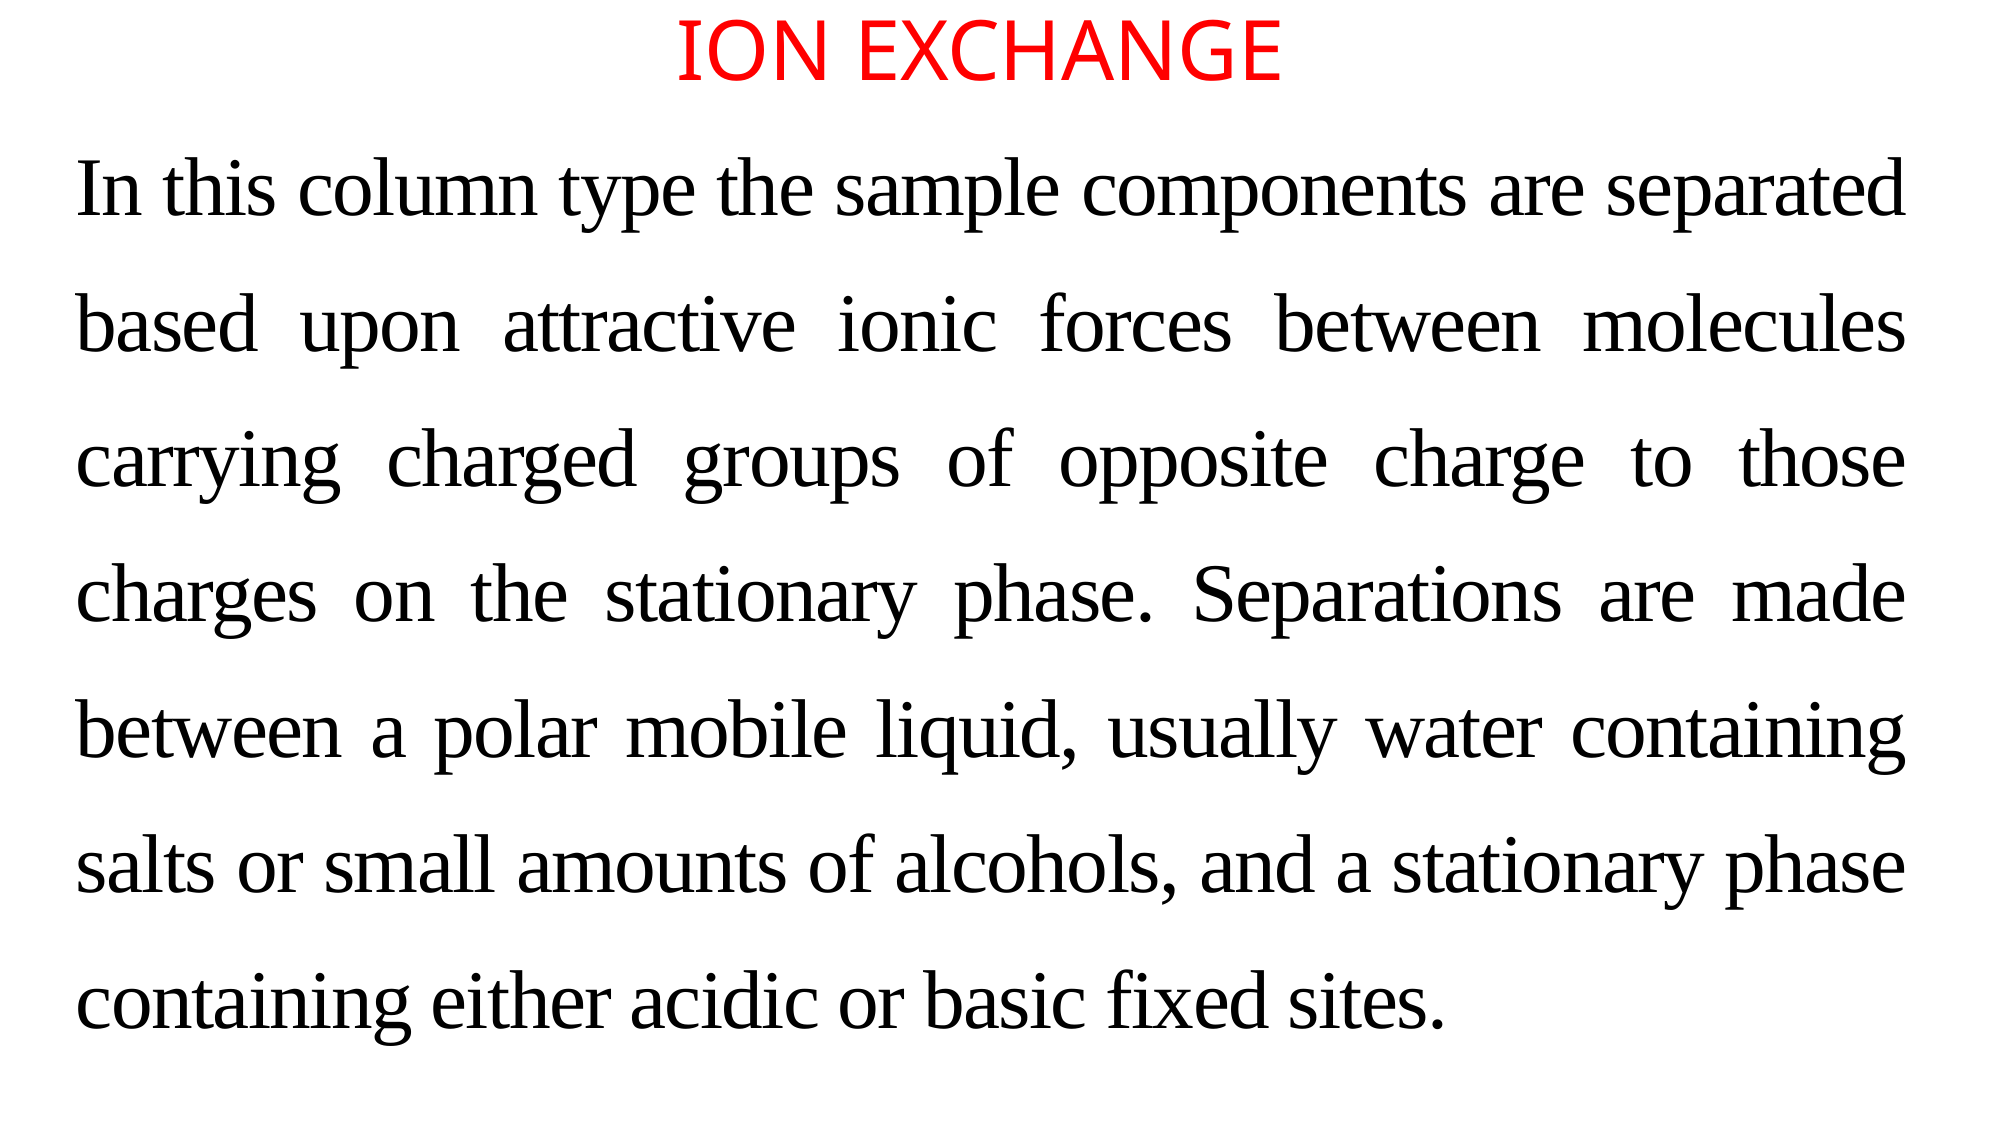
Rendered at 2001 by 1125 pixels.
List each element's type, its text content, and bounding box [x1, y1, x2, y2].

text_box ION EXCHANGE In this column type the sample components are separated based upon attractive ionic forces between molecules carrying charged groups of opposite charge to those charges on the stationary phase. Separations are made between a polar mobile liquid, usually water containing salts or small amounts of alcohols, and a stationary phase containing either acidic or basic fixed sites. [60, 0, 1922, 1053]
